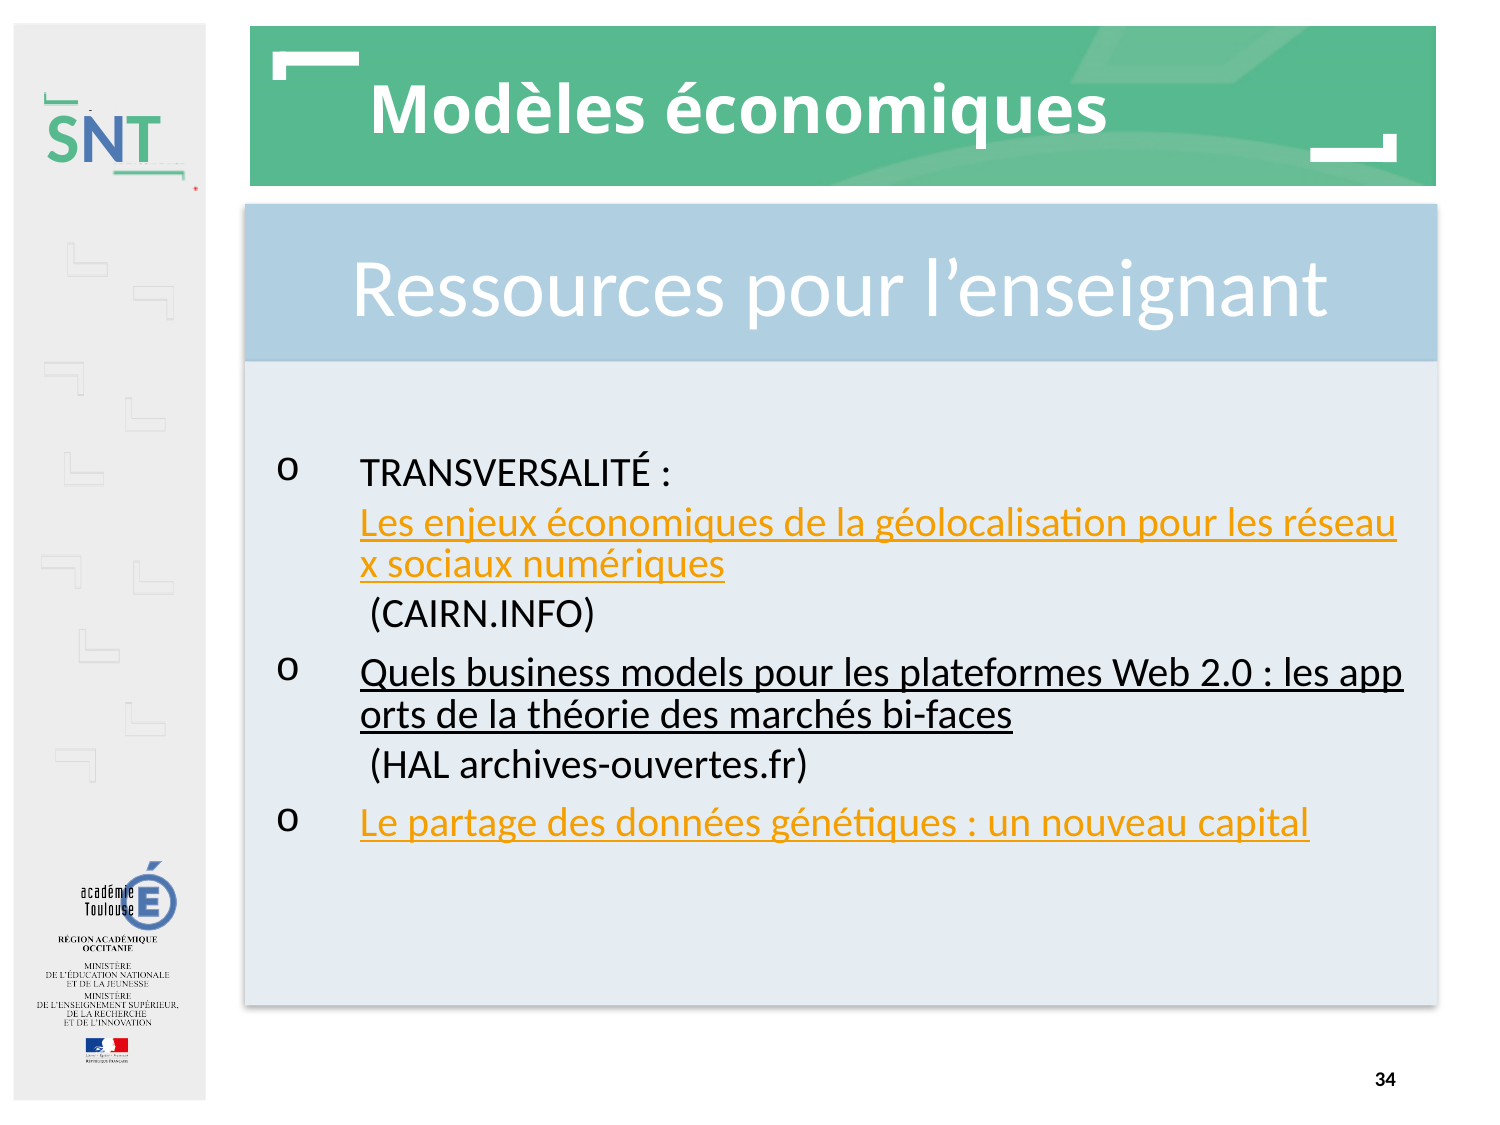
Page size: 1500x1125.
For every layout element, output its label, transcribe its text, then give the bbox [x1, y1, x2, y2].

list TRANSVERSALITÉ : Les enjeux économiques de la géolocalisation pour les réseaux sociaux numériques (CAIRN.INFO) Quels business models pour les plateformes Web 2.0 : les apports de la théorie des marchés bi-faces (HAL archives-ouvertes.fr) Le partage des données génétiques : un nouveau capital [260, 436, 1427, 912]
picture [0, 0, 215, 1125]
slide_number 34 [1353, 1048, 1411, 1109]
text_box Ressources pour l’enseignant [244, 203, 1438, 361]
title Modèles économiques [353, 59, 1320, 163]
picture [250, 26, 1436, 186]
text_box [244, 361, 1438, 1006]
